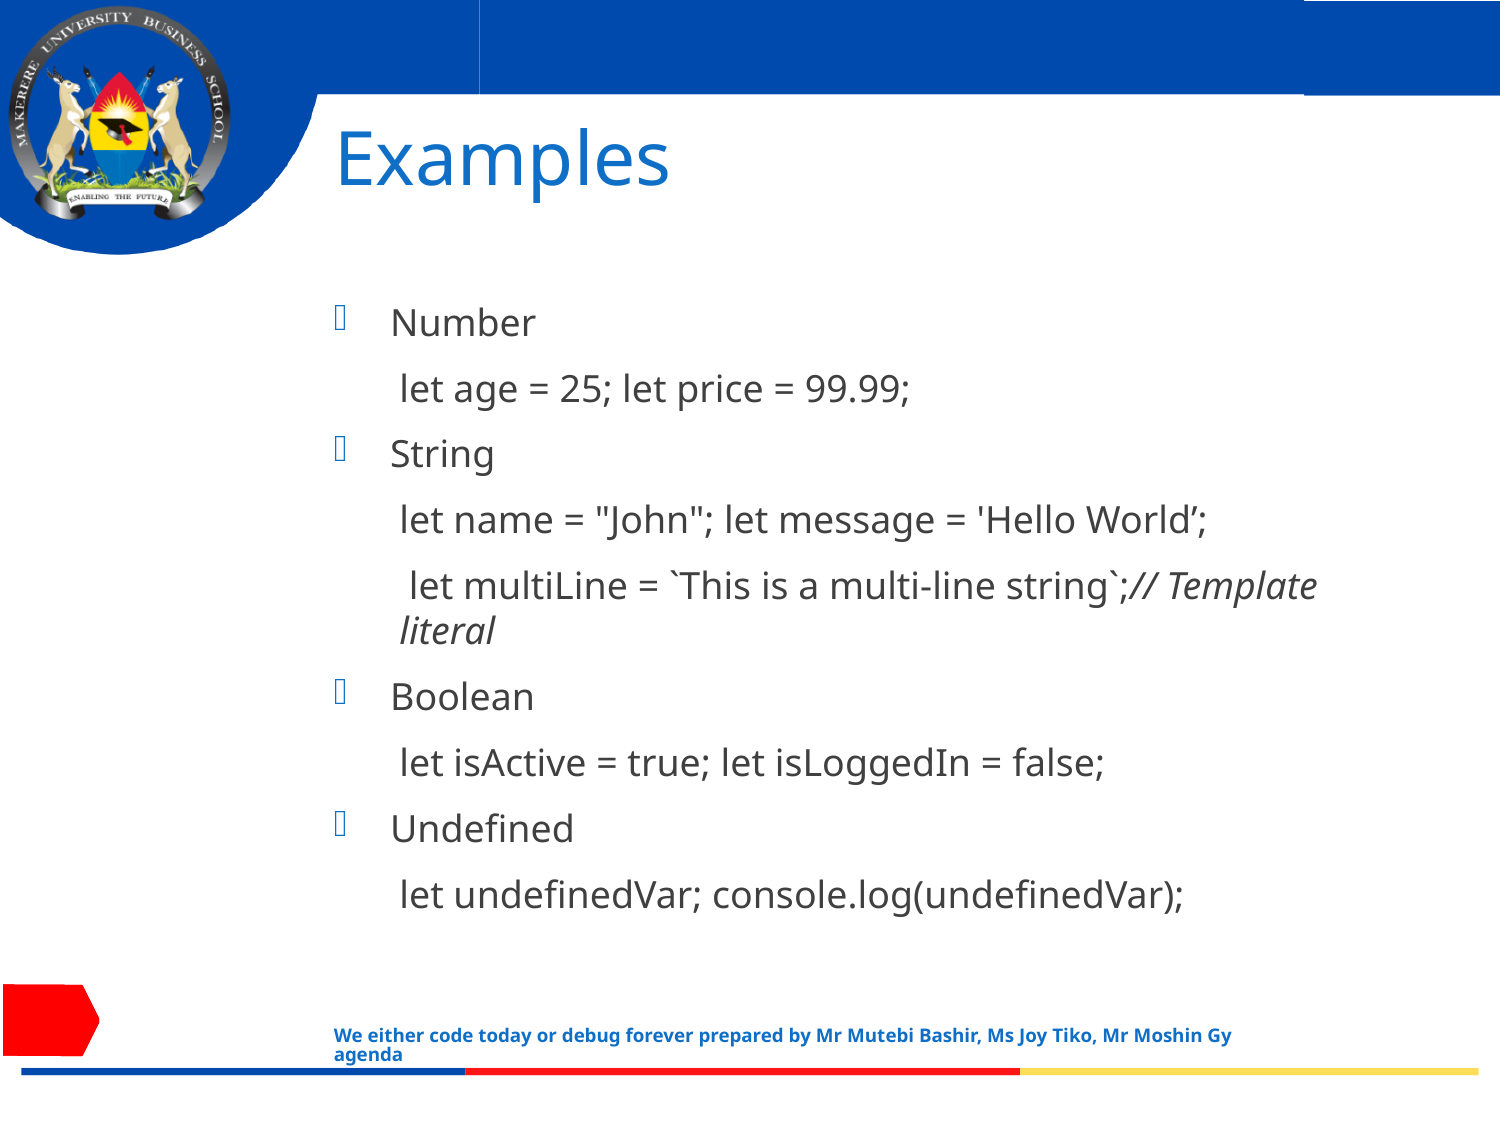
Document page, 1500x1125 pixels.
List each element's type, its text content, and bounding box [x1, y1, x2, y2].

footer We either code today or debug forever prepared by Mr Mutebi Bashir, Ms Joy Tiko, Mr Moshin Gyagenda [318, 1006, 1257, 1067]
title Examples [319, 102, 1400, 291]
picture [0, 0, 1500, 988]
list Number let age = 25; let price = 99.99; String let name = "John"; let message = 'Hello World’; let multiLine = `This is a multi-line string`;// Template literal Boolean let isActive = true; let isLoggedIn = false; Undefined let undefinedVar; console.log(undefinedVar); [318, 291, 1400, 970]
picture [21, 1067, 1479, 1076]
